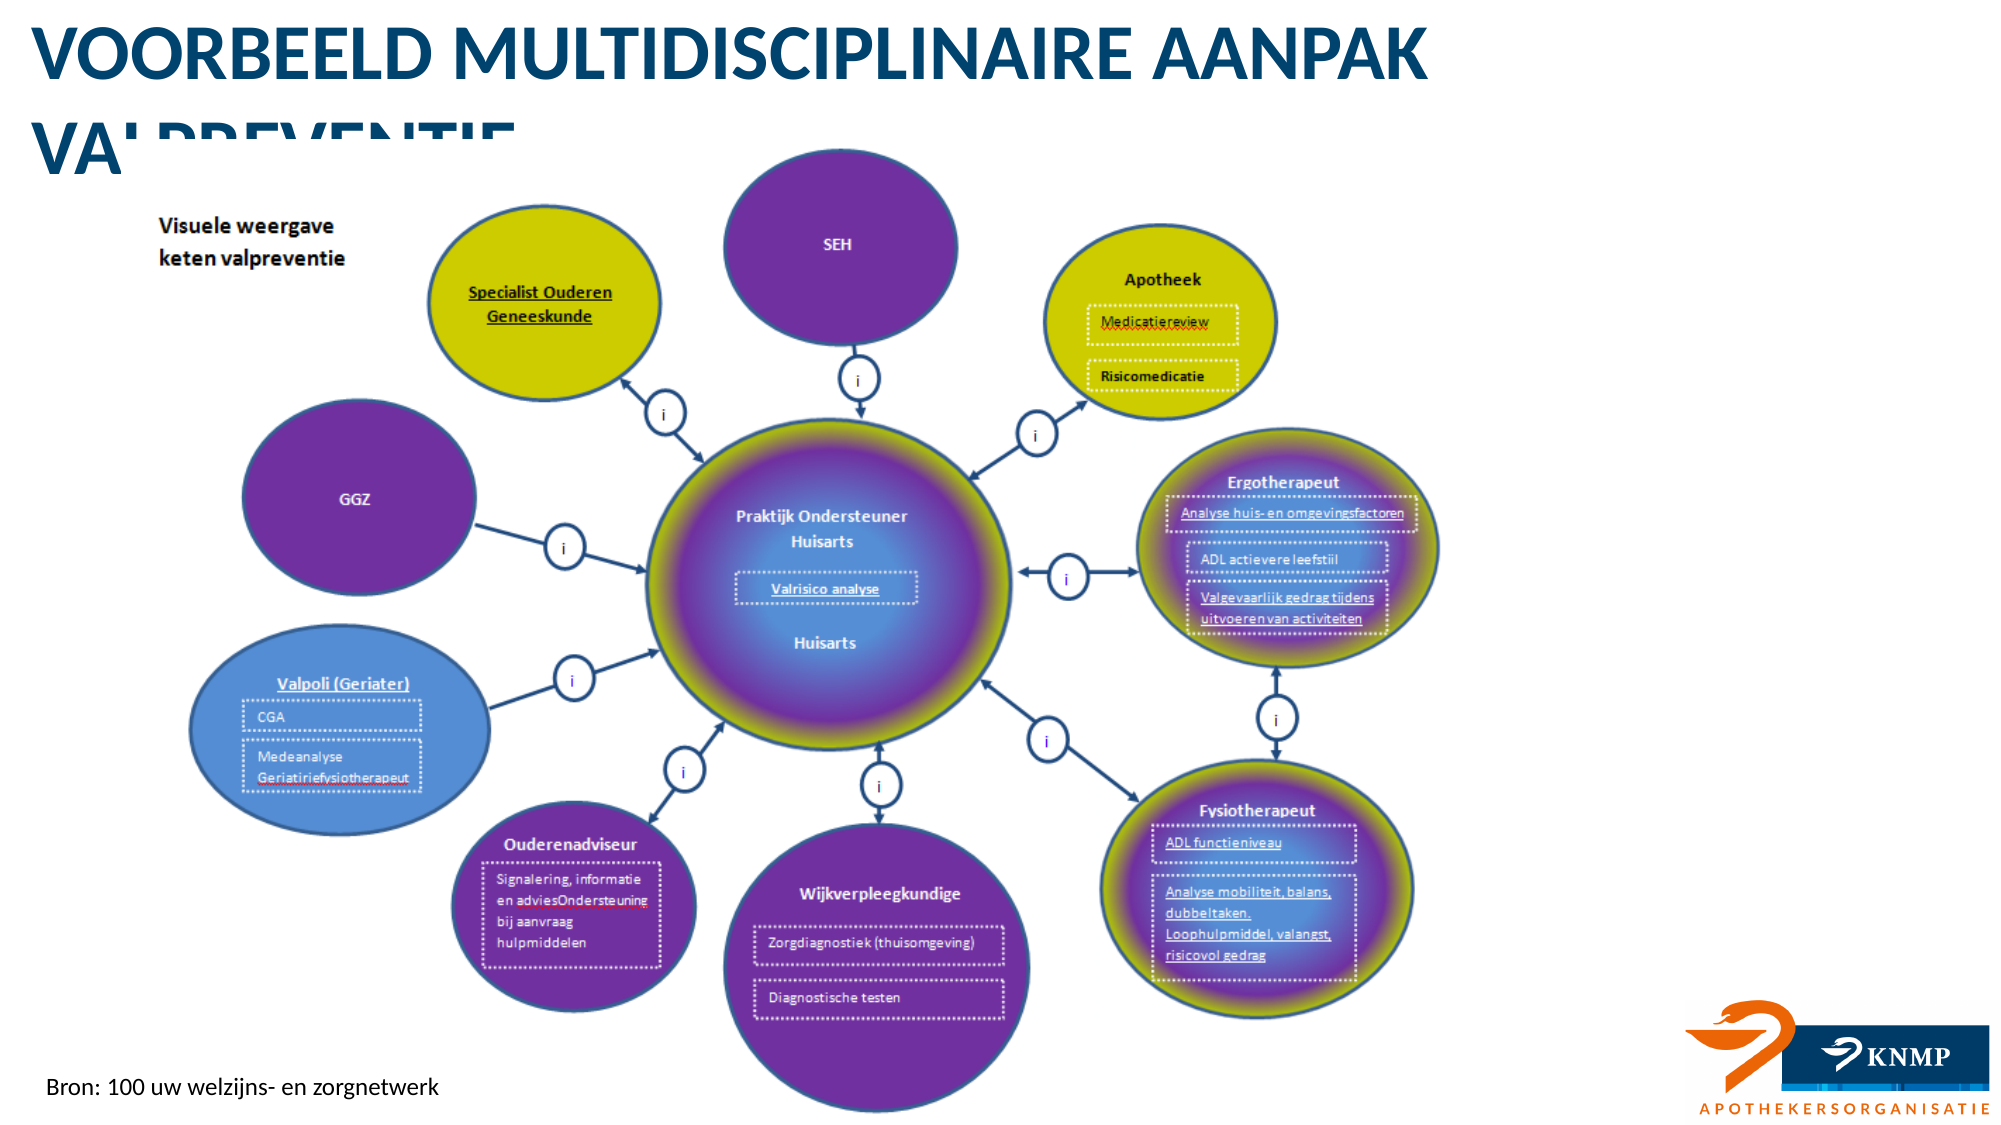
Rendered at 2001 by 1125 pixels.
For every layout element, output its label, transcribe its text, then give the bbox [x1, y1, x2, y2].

picture [120, 139, 1460, 1125]
picture [1685, 1000, 2000, 1125]
title Voorbeeld MultiDisciplinaire AANPAK Valpreventie [31, 0, 1932, 96]
text_box Bron: 100 uw welzijns- en zorgnetwerk [31, 1063, 116, 1108]
